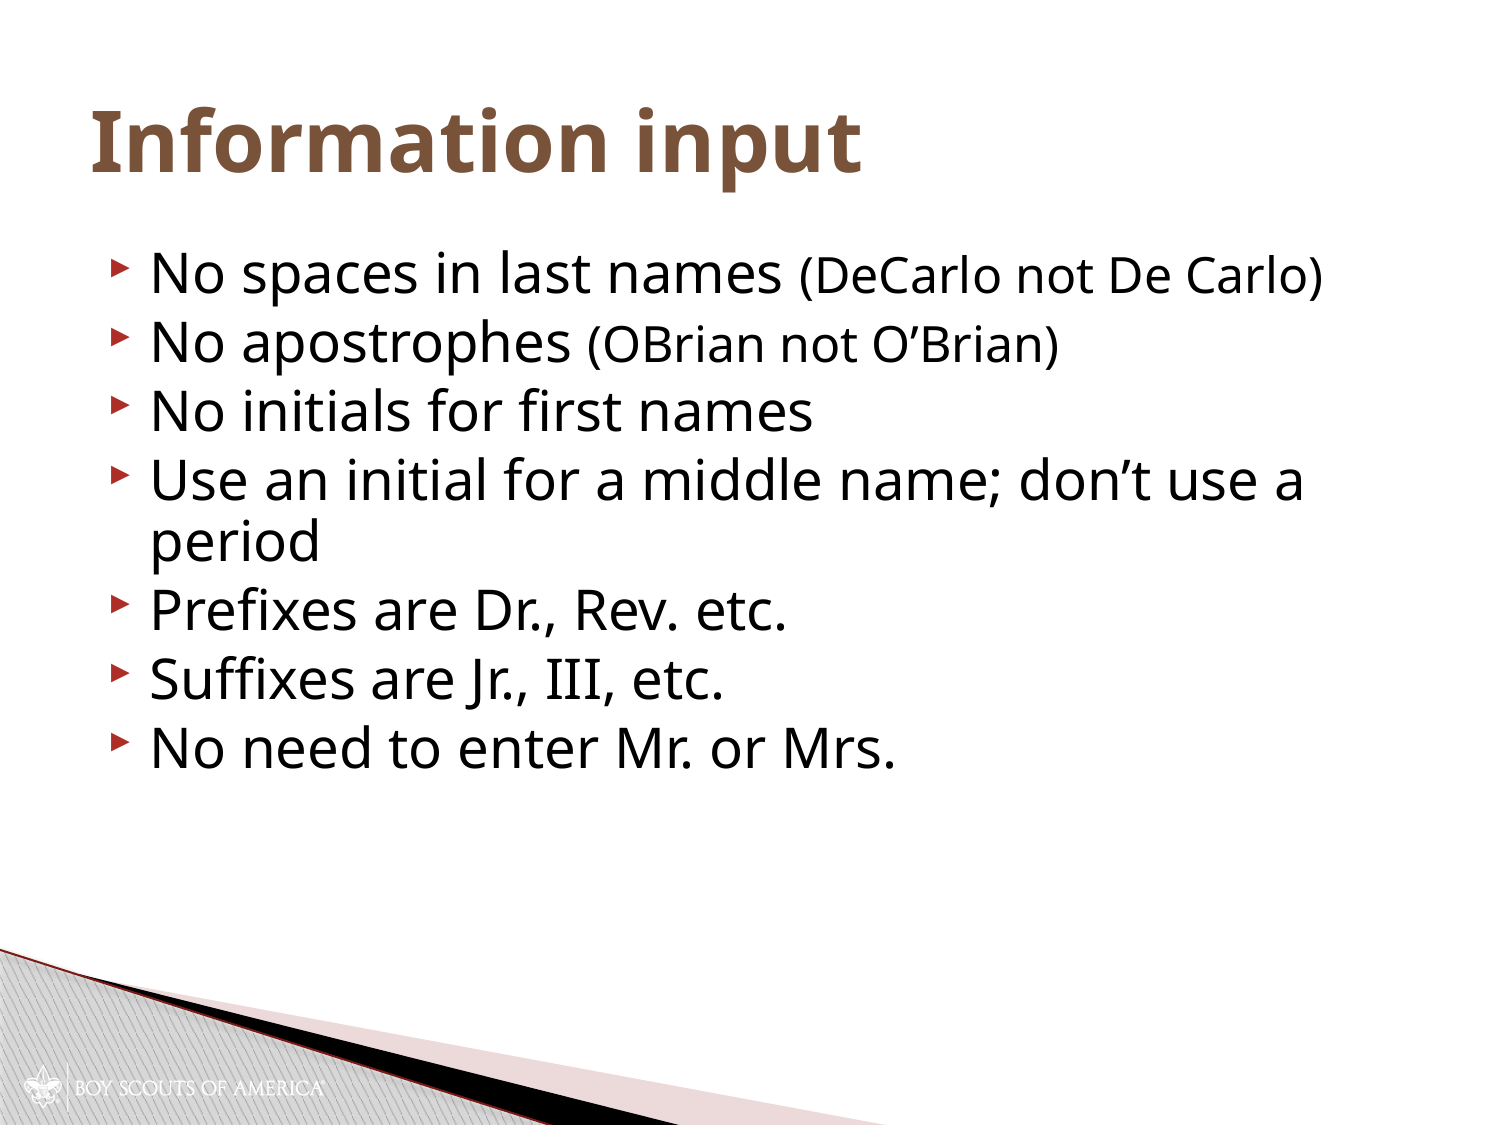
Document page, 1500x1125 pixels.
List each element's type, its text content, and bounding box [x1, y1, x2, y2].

list No spaces in last names (DeCarlo not De Carlo) No apostrophes (OBrian not O’Brian) No initials for first names Use an initial for a middle name; don’t use a period Prefixes are Dr., Rev. etc. Suffixes are Jr., III, etc. No need to enter Mr. or Mrs. [74, 237, 1463, 988]
title Information input [75, 52, 1418, 225]
picture [24, 1062, 325, 1112]
